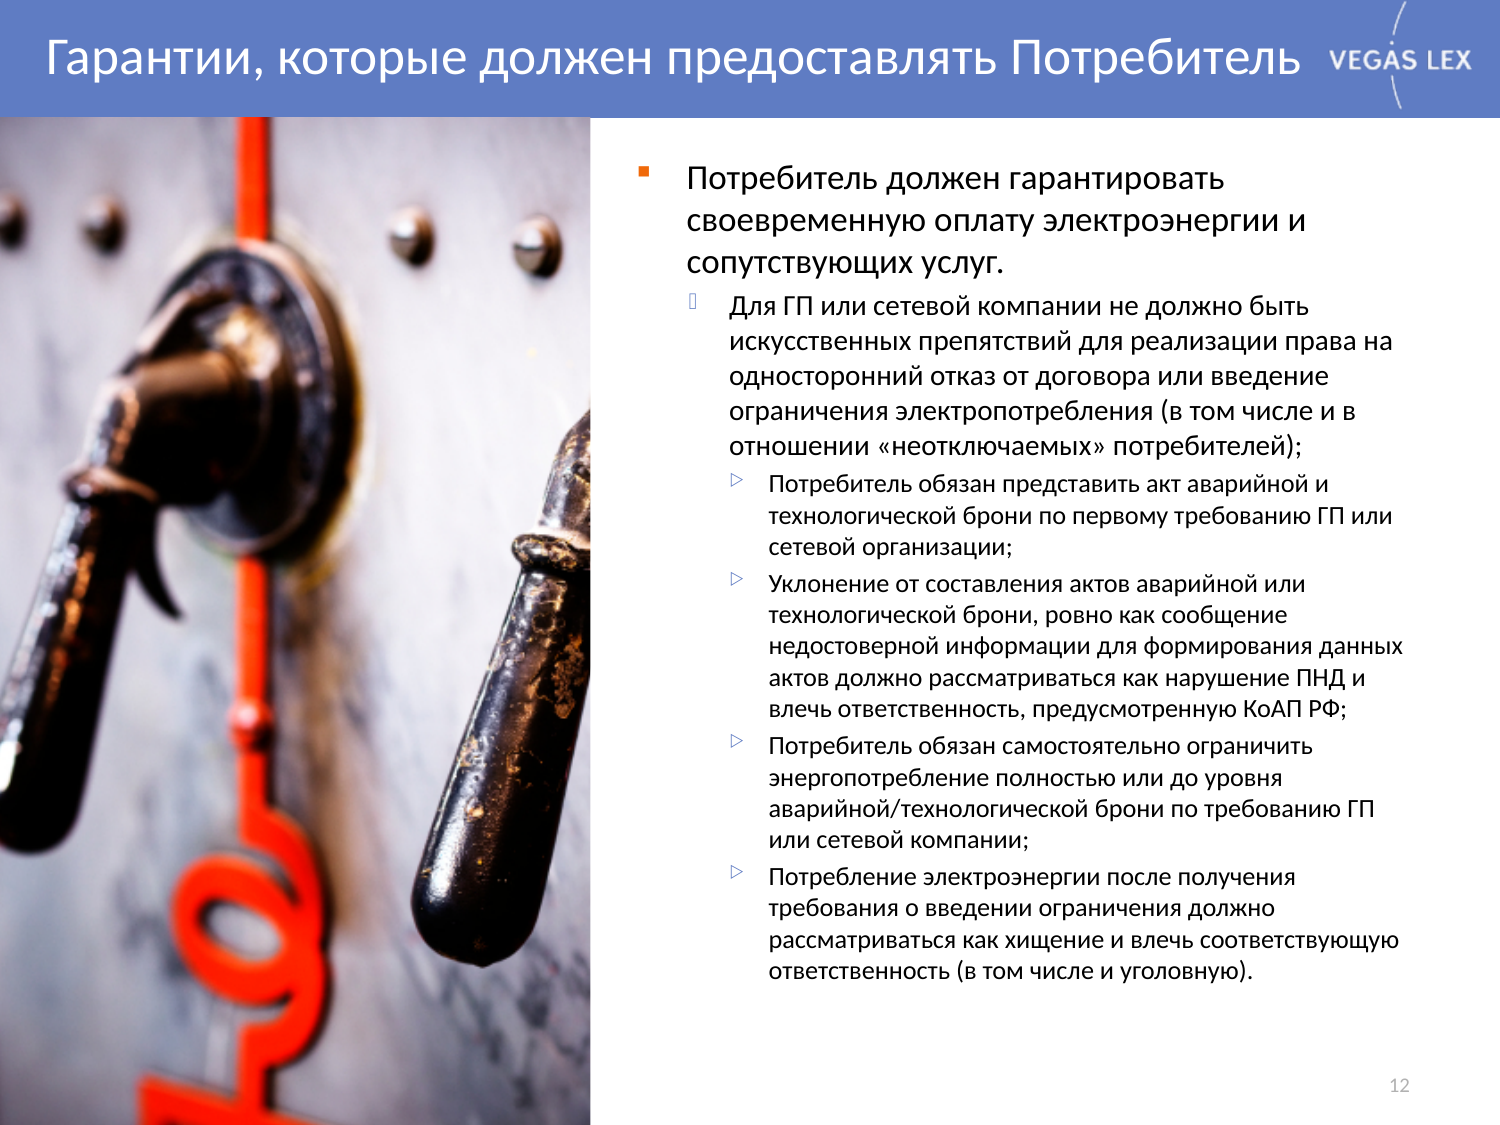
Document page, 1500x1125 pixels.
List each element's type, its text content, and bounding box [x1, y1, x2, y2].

list Потребитель должен гарантировать своевременную оплату электроэнергии и сопутствующих услуг. Для ГП или сетевой компании не должно быть искусственных препятствий для реализации права на односторонний отказ от договора или введение ограничения электропотребления (в том числе и в отношении «неотключаемых» потребителей); Потребитель обязан представить акт аварийной и технологической брони по первому требованию ГП или сетевой организации; Уклонение от составления актов аварийной или технологической брони, ровно как сообщение недостоверной информации для формирования данных актов должно рассматриваться как нарушение ПНД и влечь ответственность, предусмотренную КоАП РФ; Потребитель обязан самостоятельно ограничить энергопотребление полностью или до уровня аварийной/технологической брони по требованию ГП или сетевой компании; Потребление электроэнергии после получения требования о введении ограничения должно рассматриваться как хищение и влечь соответствующую ответственность (в том числе и уголовную). [621, 147, 1425, 1034]
picture [1340, 0, 1478, 112]
slide_number 12 [1359, 1066, 1425, 1103]
picture [0, 117, 591, 1125]
title Гарантии, которые должен предоставлять Потребитель [40, 0, 1340, 118]
